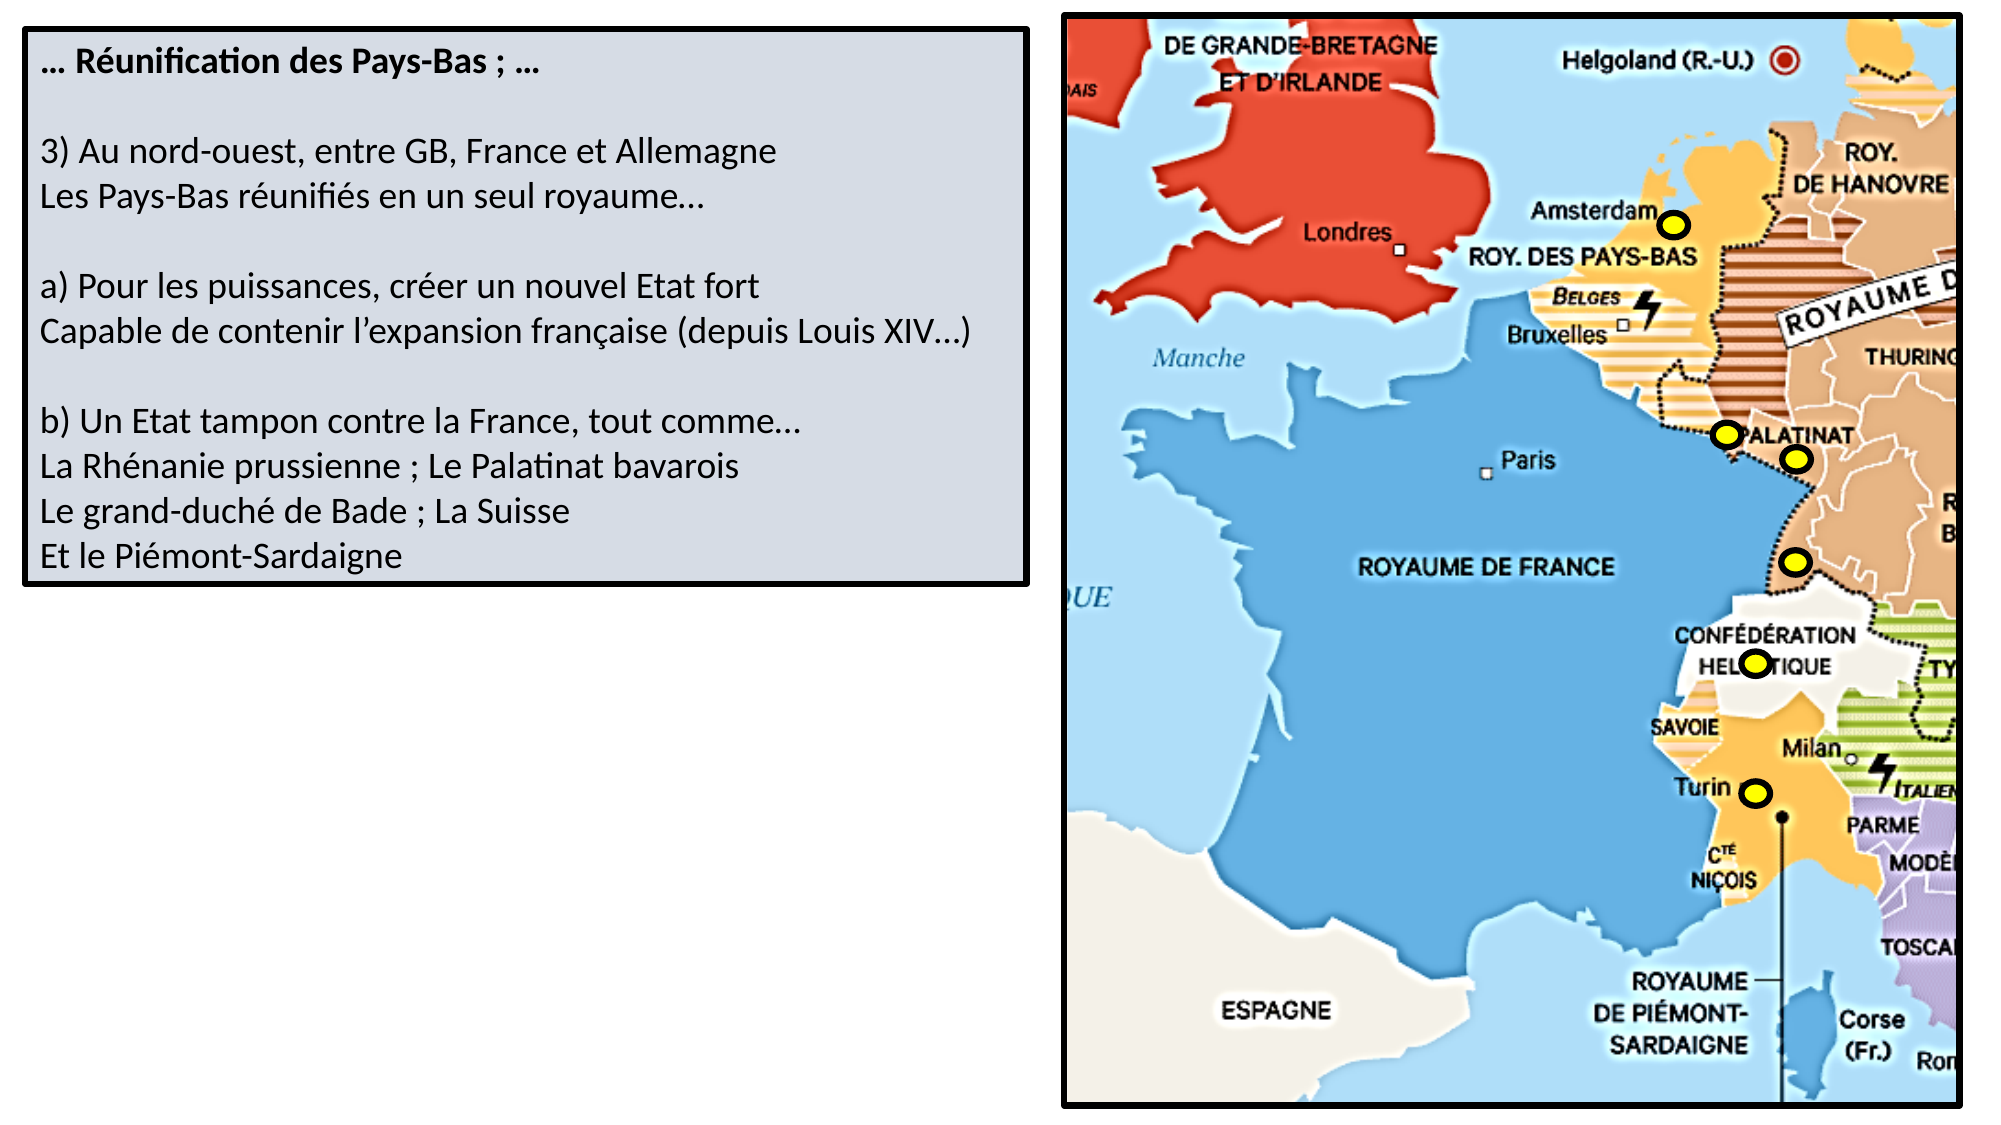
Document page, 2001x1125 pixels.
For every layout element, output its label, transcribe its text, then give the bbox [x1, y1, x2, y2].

text_box … Réunification des Pays-Bas ; … 3) Au nord-ouest, entre GB, France et Allemagne Les Pays-Bas réunifiés en un seul royaume… a) Pour les puissances, créer un nouvel Etat fort Capable de contenir l’expansion française (depuis Louis XIV…) b) Un Etat tampon contre la France, tout comme… La Rhénanie prussienne ; Le Palatinat bavarois Le grand-duché de Bade ; La Suisse Et le Piémont-Sardaigne [25, 29, 1027, 584]
picture [1067, 18, 1957, 1103]
